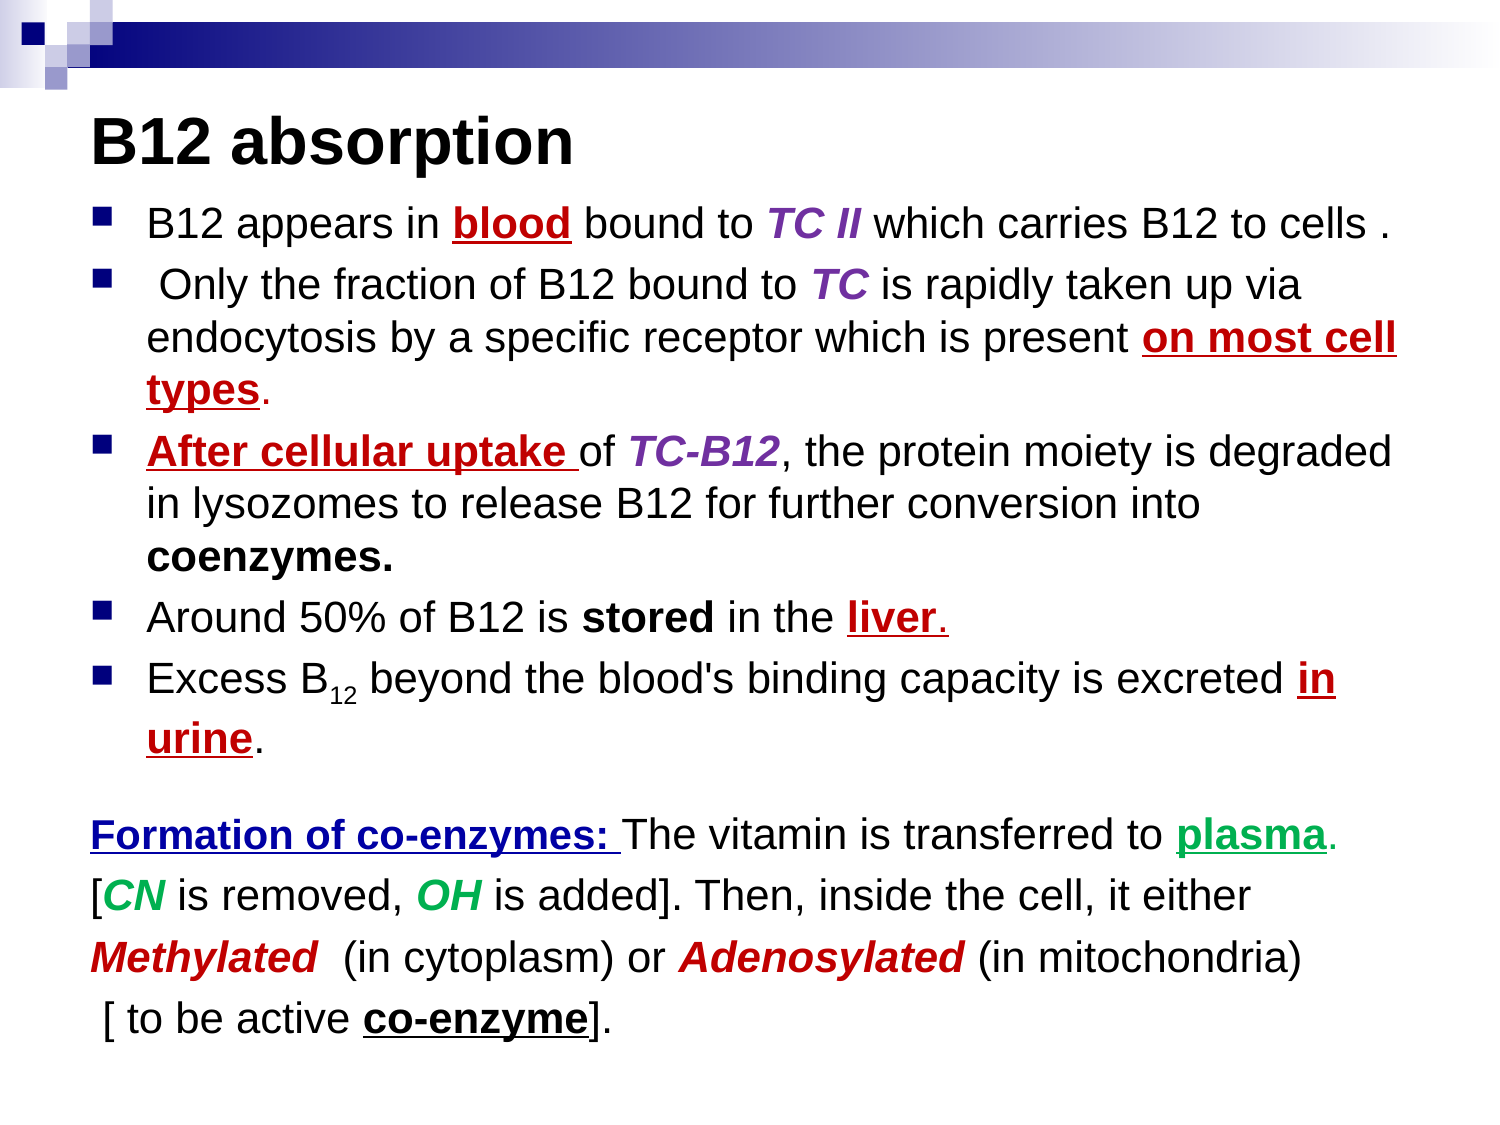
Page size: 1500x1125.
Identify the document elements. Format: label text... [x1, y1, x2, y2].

title B12 absorption [74, 24, 1426, 187]
list B12 appears in blood bound to TC II which carries B12 to cells . Only the fraction of B12 bound to TC is rapidly taken up via endocytosis by a speciﬁc receptor which is present on most cell types. After cellular uptake of TC-B12, the protein moiety is degraded in lysozomes to release B12 for further conversion into coenzymes. Around 50% of B12 is stored in the liver. Excess B12 beyond the blood's binding capacity is excreted in urine. Formation of co-enzymes: The vitamin is transferred to plasma. [CN is removed, OH is added]. Then, inside the cell, it either Methylated (in cytoplasm) or Adenosylated (in mitochondria) [ to be active co-enzyme]. [74, 187, 1426, 1063]
